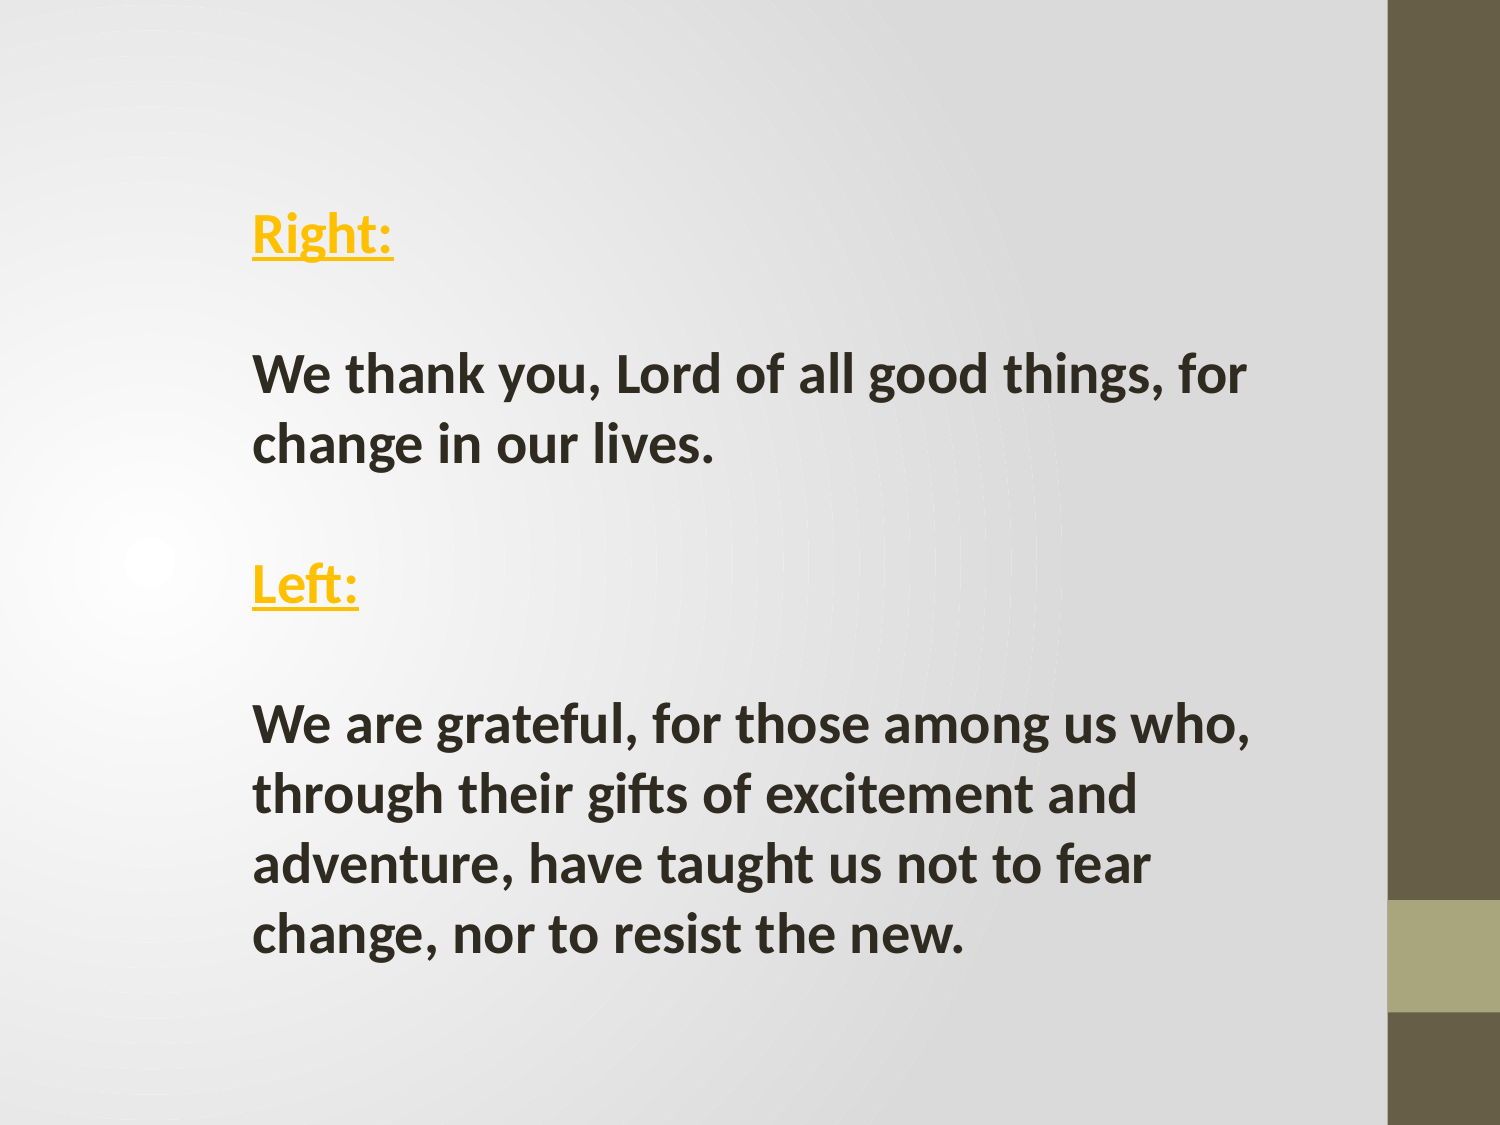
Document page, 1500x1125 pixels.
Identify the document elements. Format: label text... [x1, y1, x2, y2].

text_box Right: We thank you, Lord of all good things, for change in our lives. Left: We are grateful, for those among us who, through their gifts of excitement and adventure, have taught us not to fear change, nor to resist the new. [237, 187, 1300, 1107]
